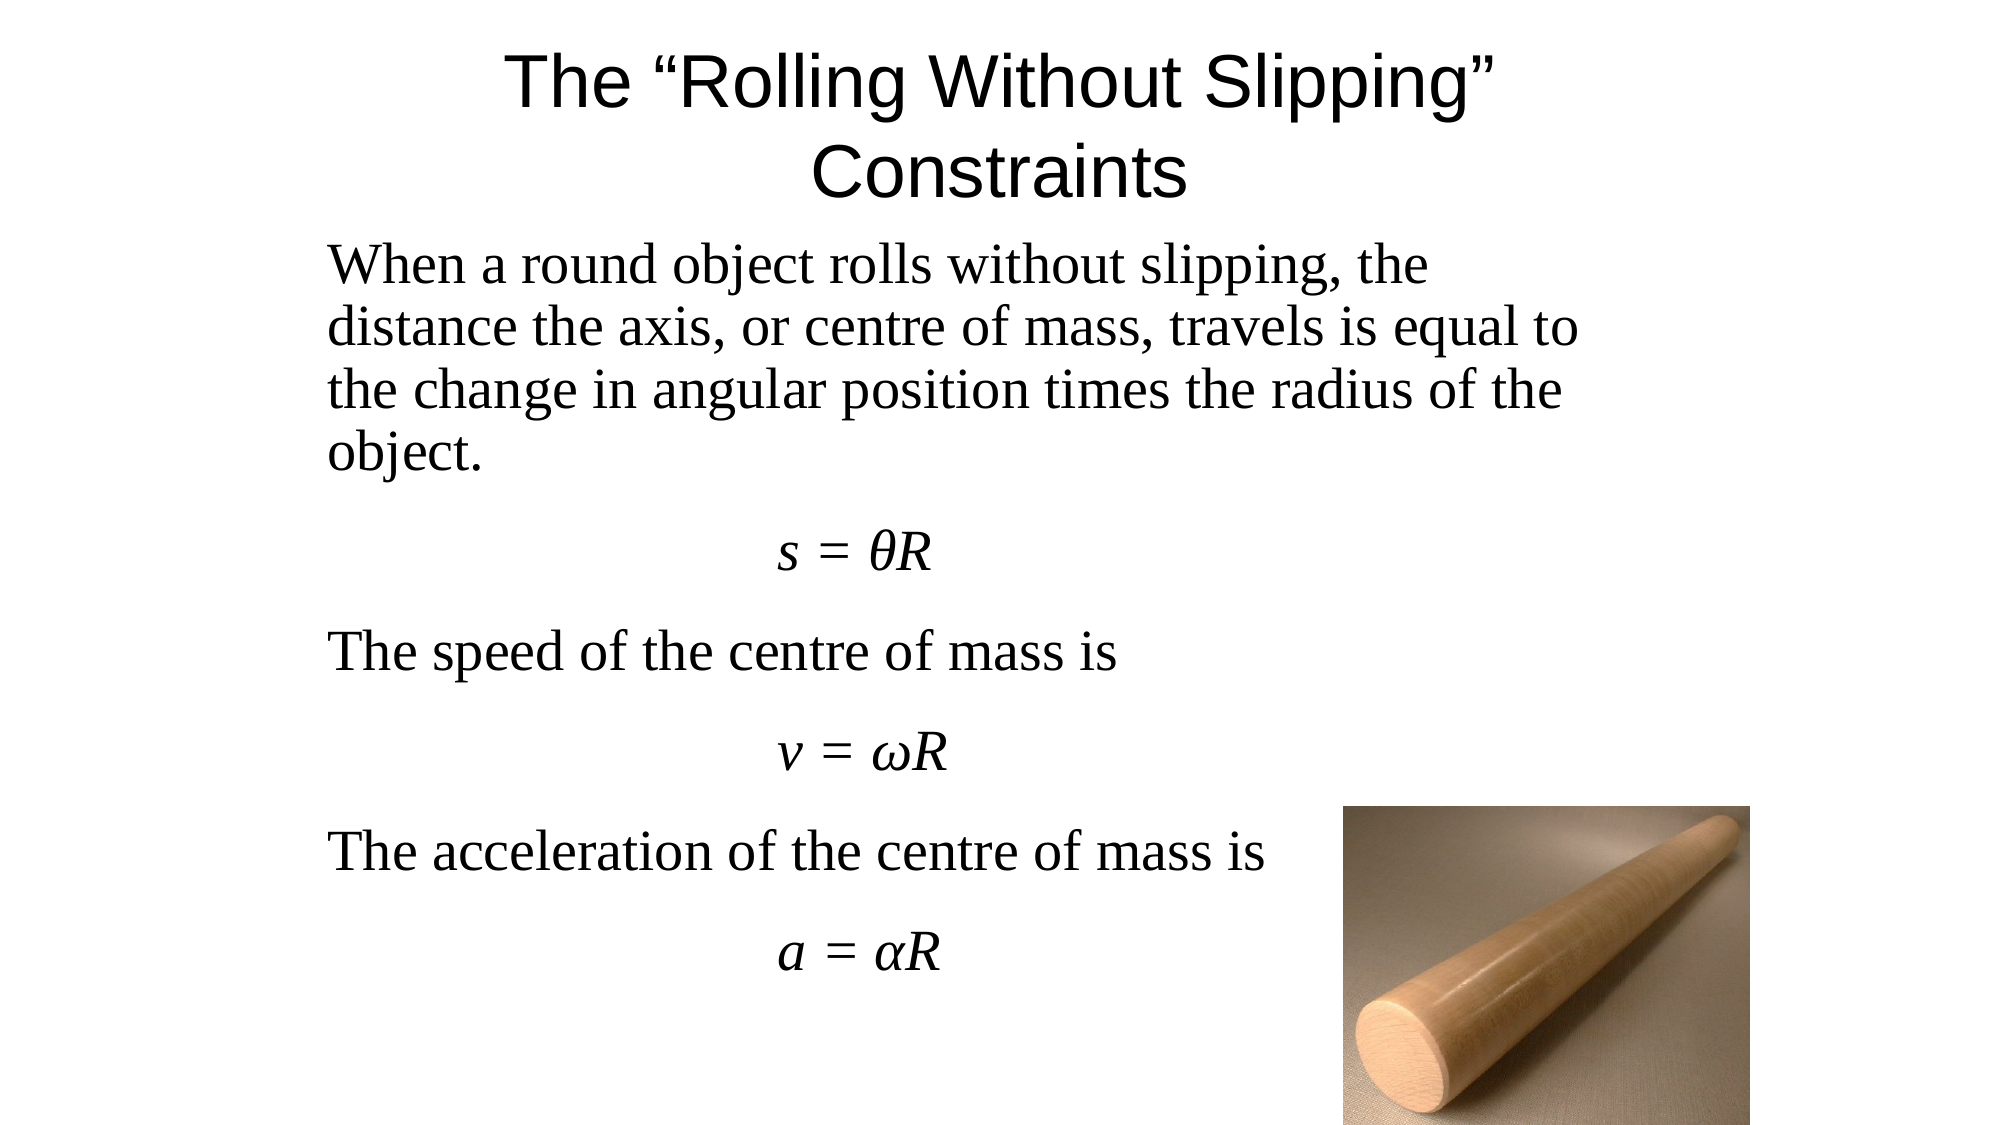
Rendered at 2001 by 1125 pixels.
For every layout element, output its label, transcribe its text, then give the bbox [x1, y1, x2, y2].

text_box When a round object rolls without slipping, the distance the axis, or centre of mass, travels is equal to the change in angular position times the radius of the object. s = θR The speed of the centre of mass is v = ωR The acceleration of the centre of mass is a = αR [312, 224, 1599, 990]
picture [1343, 805, 1751, 1125]
title The “Rolling Without Slipping” Constraints [324, 44, 1676, 201]
